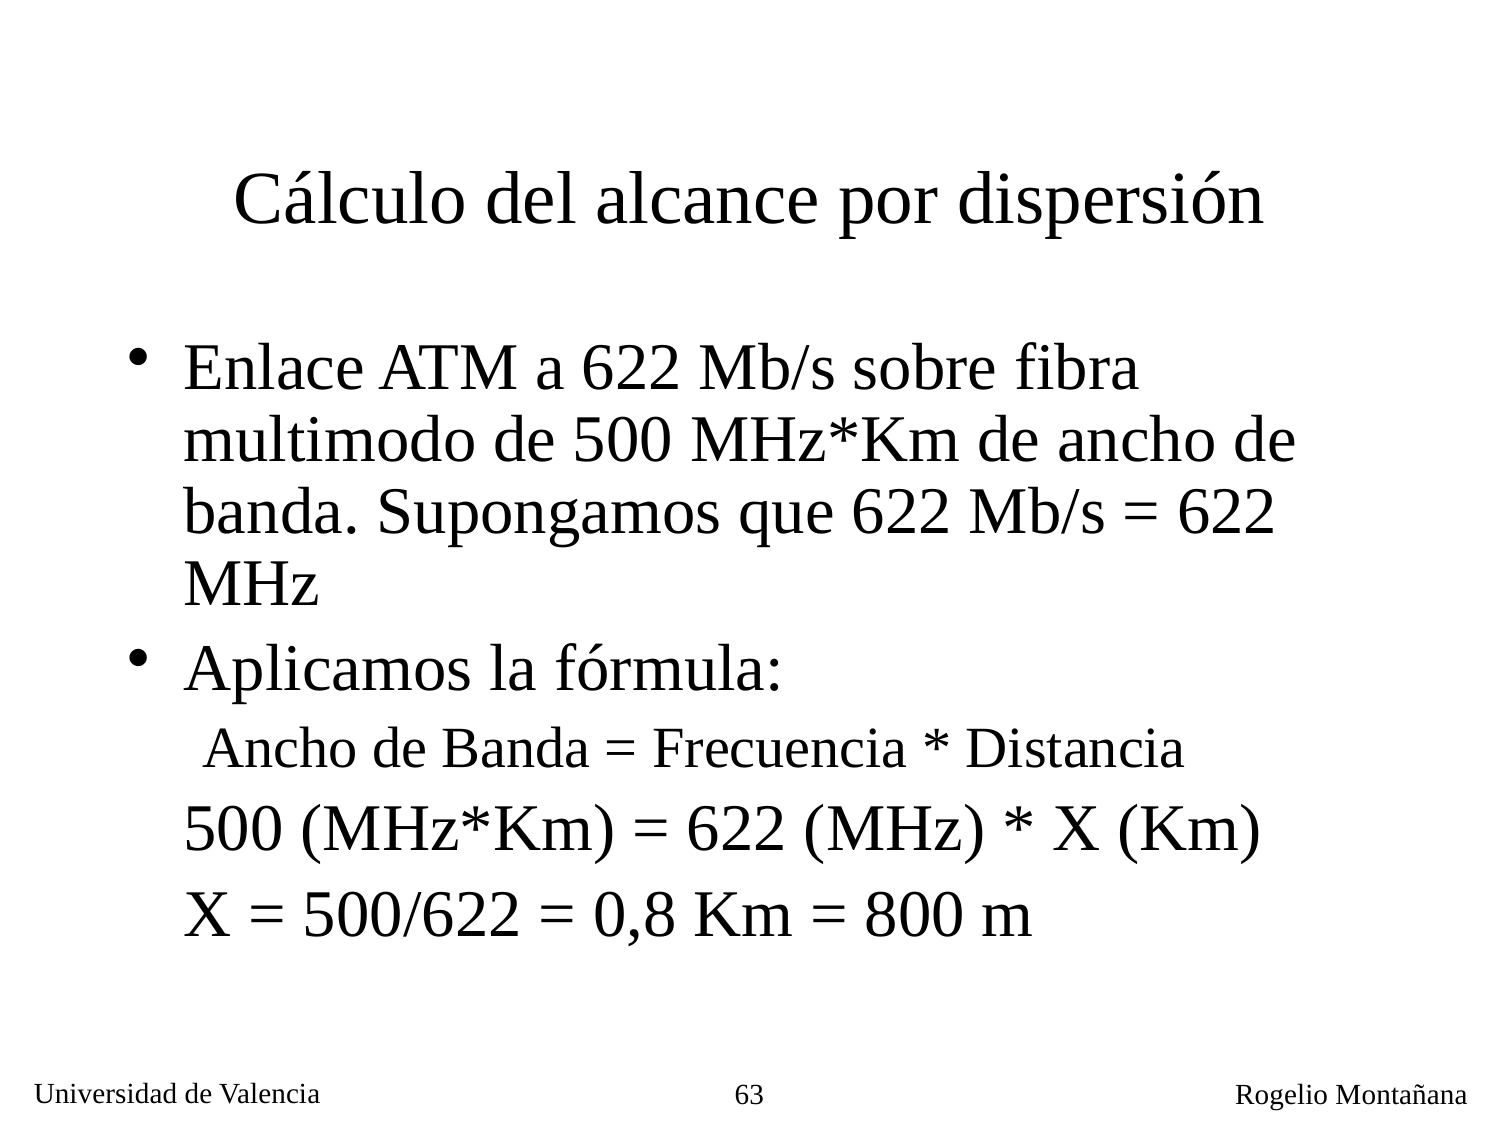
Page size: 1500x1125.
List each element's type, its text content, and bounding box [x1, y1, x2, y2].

list Enlace ATM a 622 Mb/s sobre fibra multimodo de 500 MHz*Km de ancho de banda. Supongamos que 622 Mb/s = 622 MHz Aplicamos la fórmula: Ancho de Banda = Frecuencia * Distancia 500 (MHz*Km) = 622 (MHz) * X (Km) X = 500/622 = 0,8 Km = 800 m [111, 324, 1388, 1001]
title Cálculo del alcance por dispersión [111, 99, 1388, 288]
